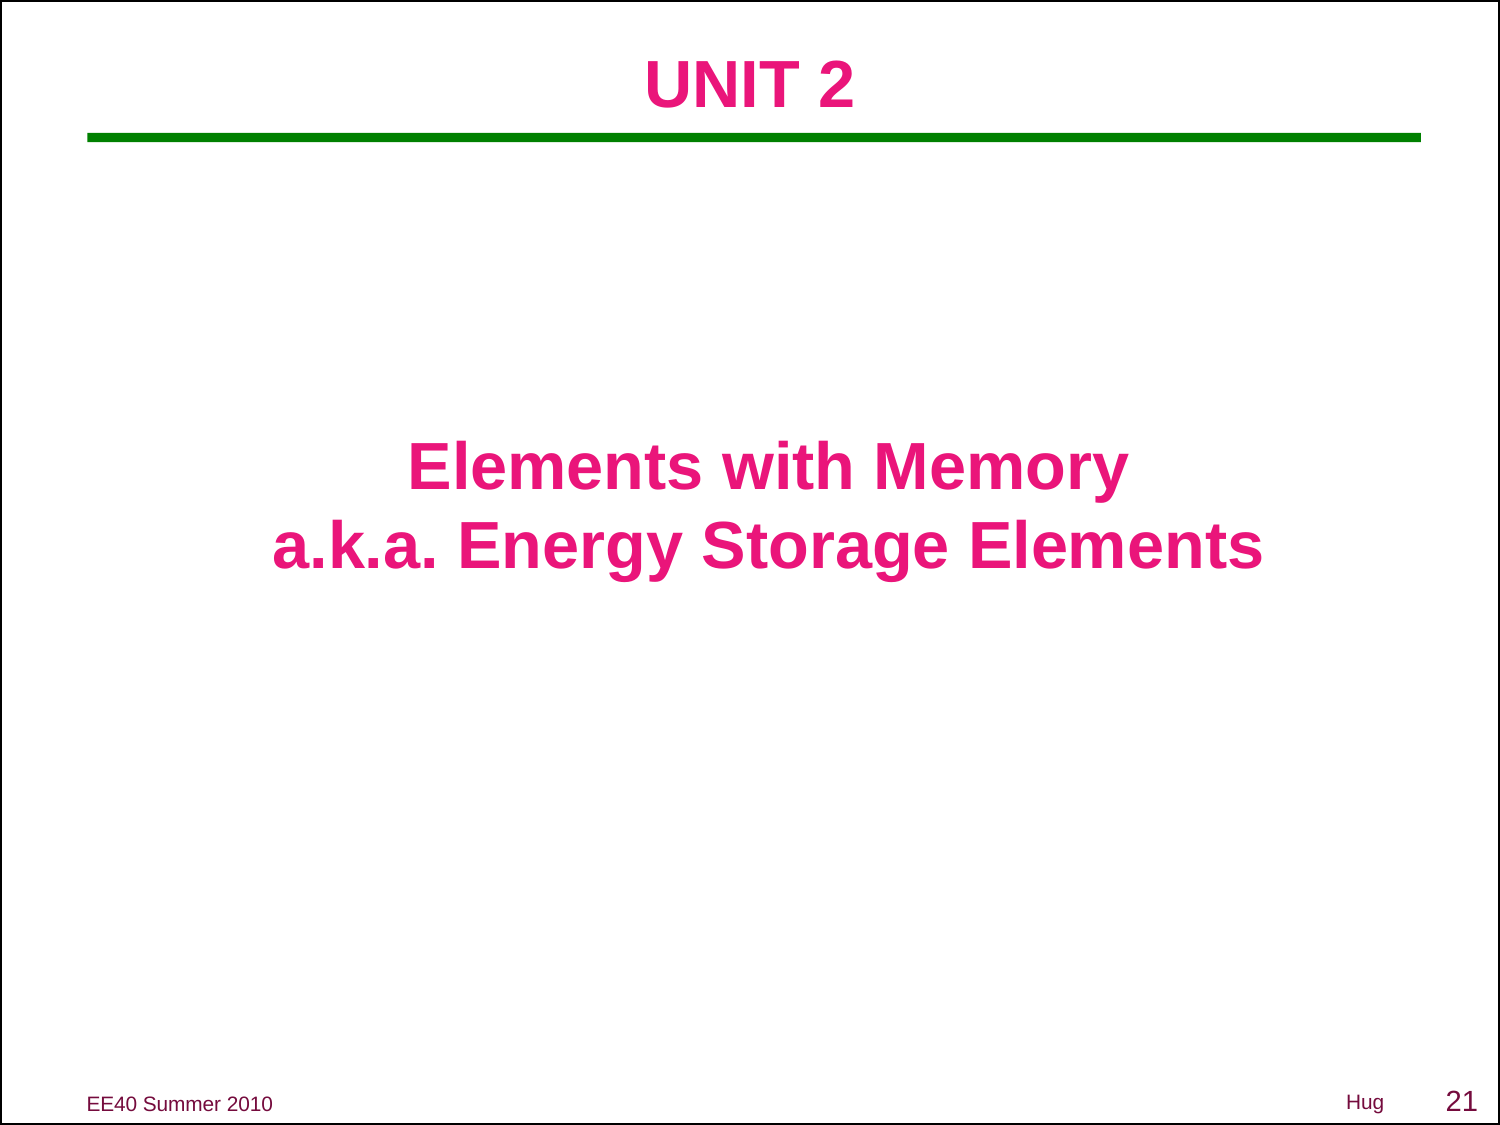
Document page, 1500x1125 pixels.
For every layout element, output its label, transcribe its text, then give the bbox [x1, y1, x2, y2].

title UNIT 2 [74, 37, 1426, 126]
text_box Elements with Memory a.k.a. Energy Storage Elements [198, 315, 1340, 690]
